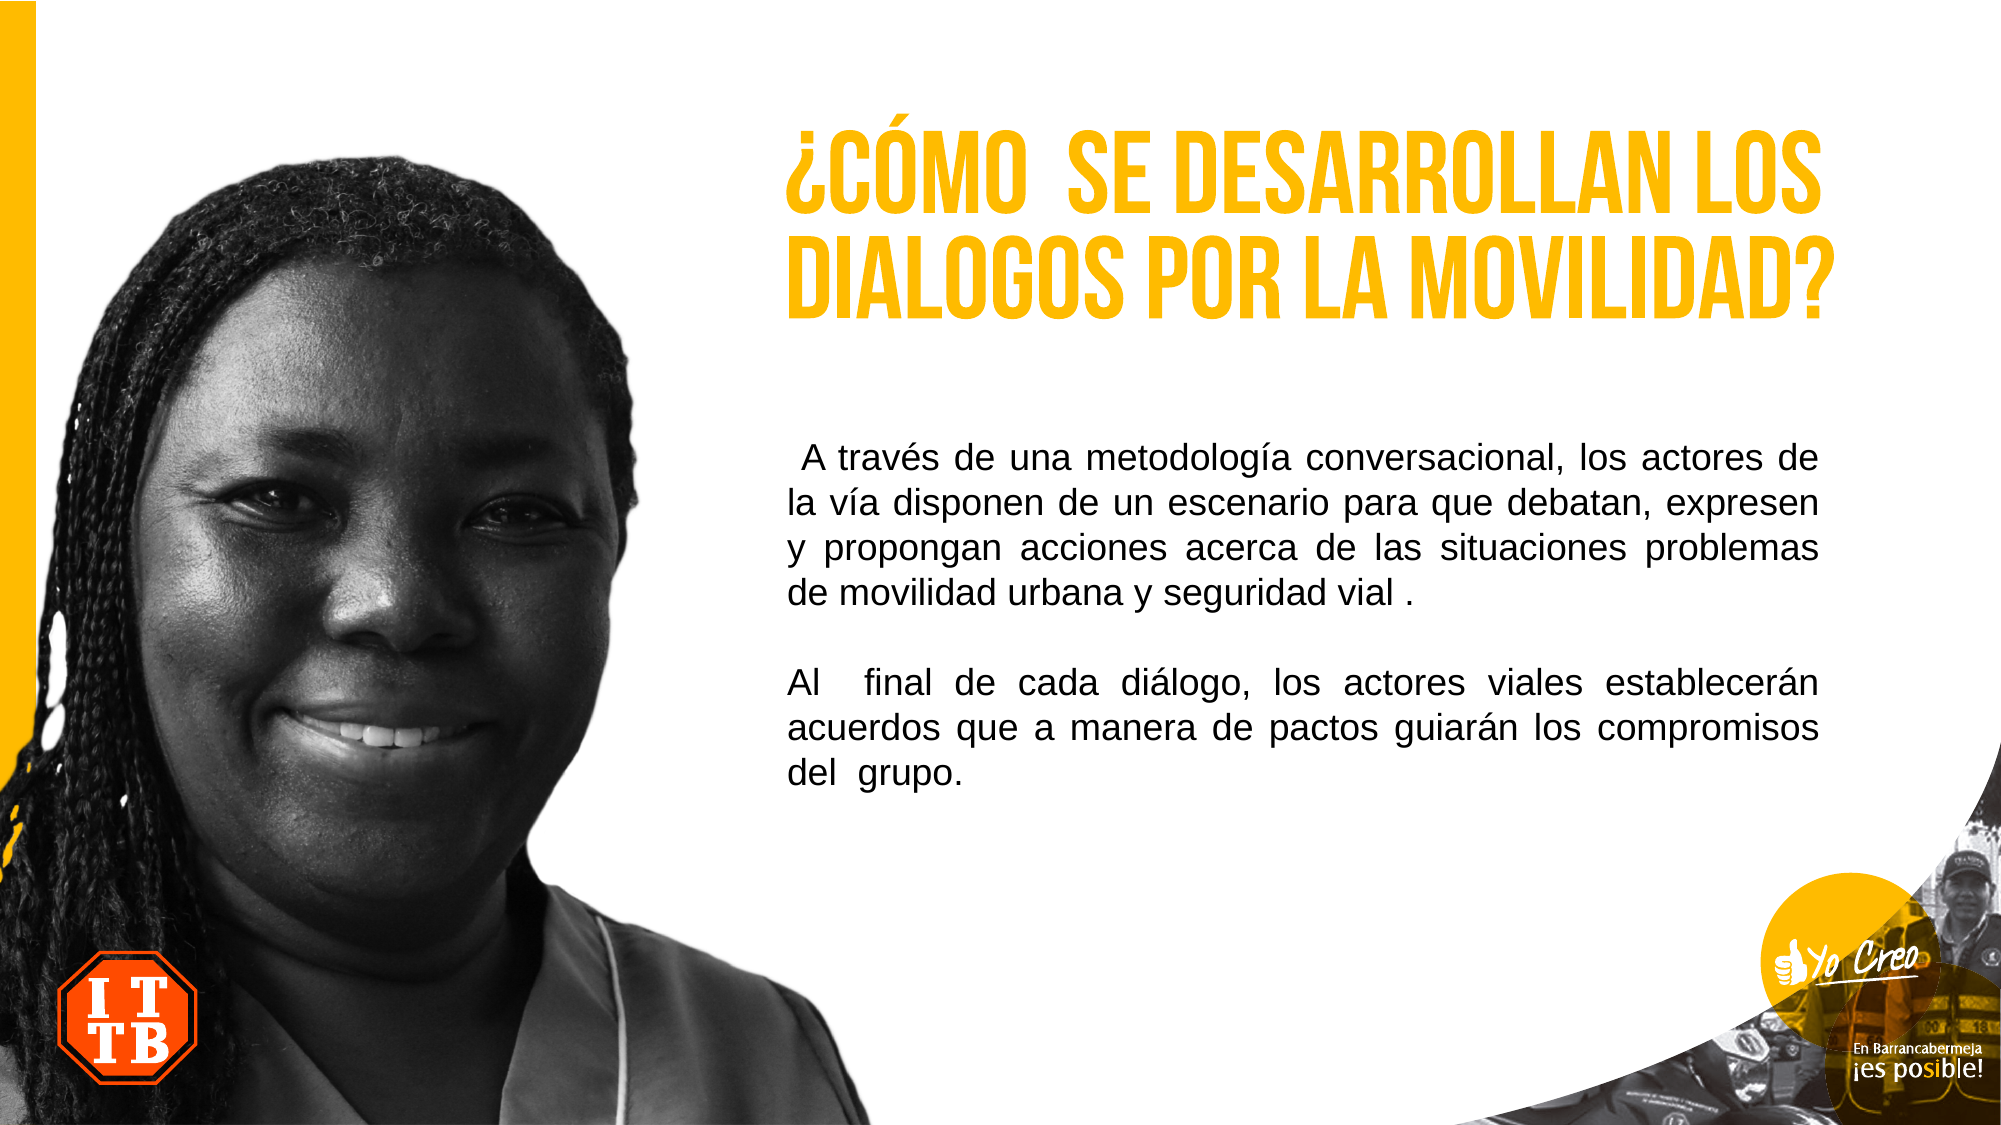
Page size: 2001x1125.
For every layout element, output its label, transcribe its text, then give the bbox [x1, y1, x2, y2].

picture [0, 0, 1835, 1125]
text_box A través de una metodología conversacional, los actores de la vía disponen de un escenario para que debatan, expresen y propongan acciones acerca de las situaciones problemas de movilidad urbana y seguridad vial . Al final de cada diálogo, los actores viales establecerán acuerdos que a manera de pactos guiarán los compromisos del grupo. [890, 425, 1835, 801]
picture [1297, 736, 2000, 1125]
